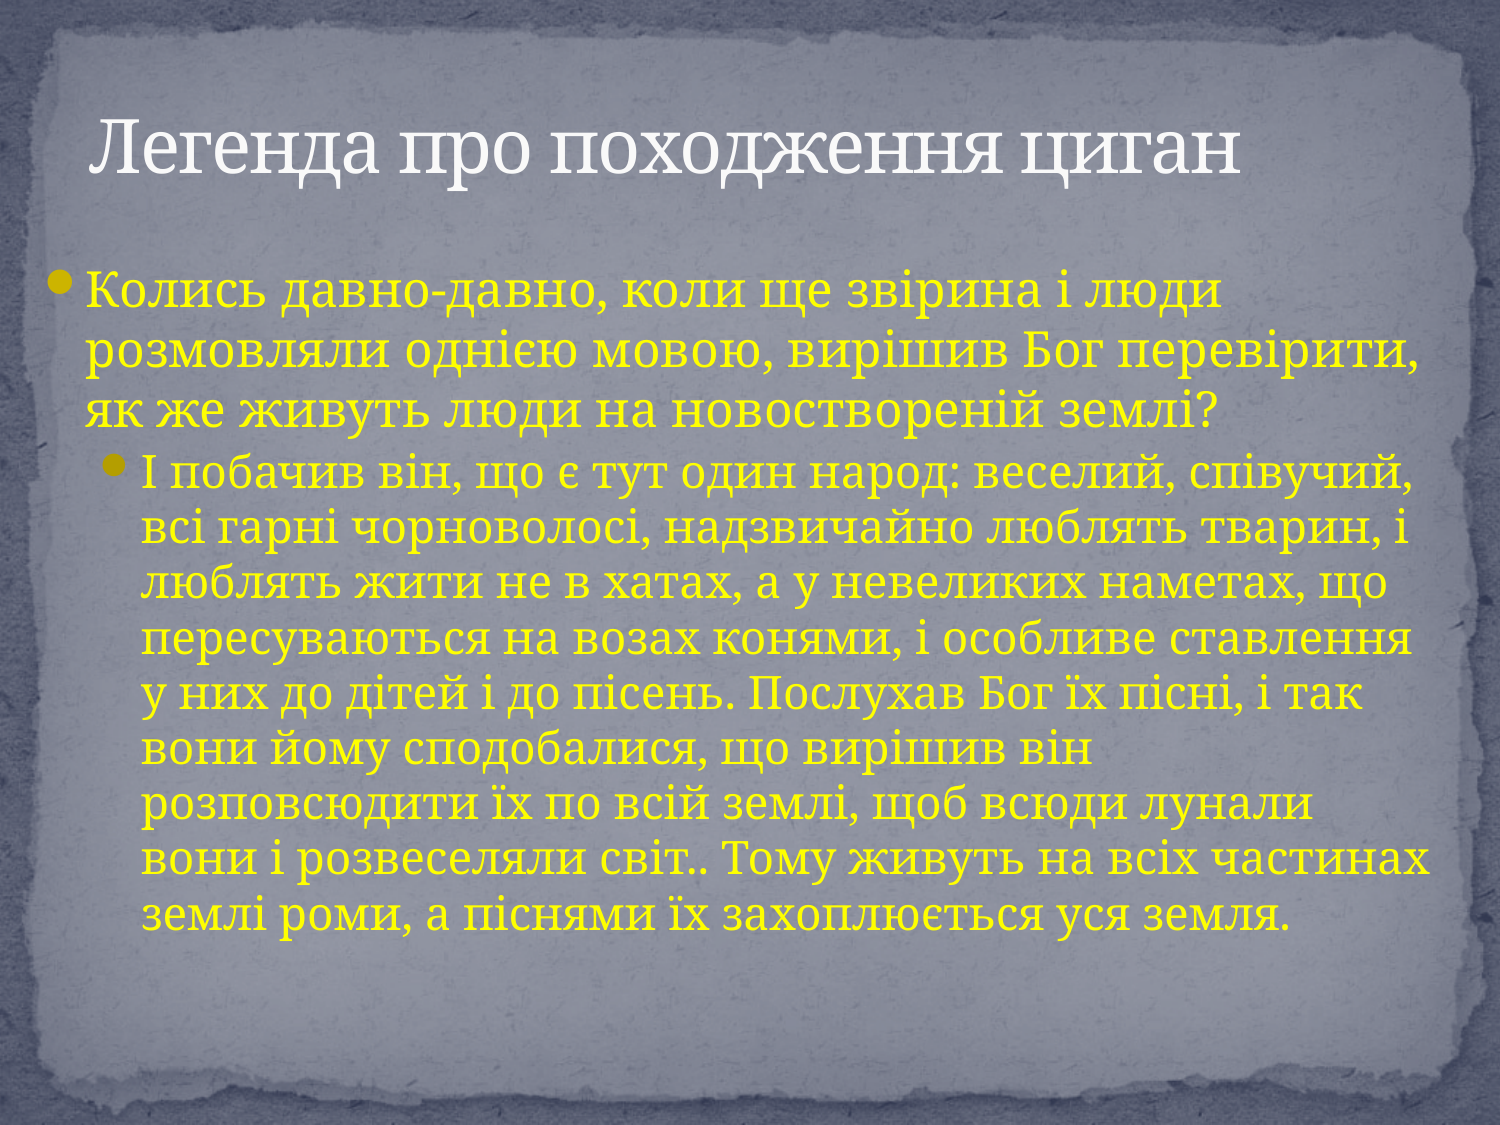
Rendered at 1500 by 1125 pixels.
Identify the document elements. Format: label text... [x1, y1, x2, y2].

list Колись давно-давно, коли ще звірина і люди розмовляли однією мовою, вирішив Бог перевірити, як же живуть люди на новоствореній землі? І побачив він, що є тут один народ: веселий, співучий, всі гарні чорноволосі, надзвичайно люблять тварин, і люблять жити не в хатах, а у невеликих наметах, що пересуваються на возах конями, і особливе ставлення у них до дітей і до пісень. Послухав Бог їх пісні, і так вони йому сподобалися, що вирішив він розповсюдити їх по всій землі, щоб всюди лунали вони і розвеселяли світ.. Тому живуть на всіх частинах землі роми, а піснями їх захоплюється уся земля. [29, 249, 1447, 1059]
title Легенда про походження циган [74, 24, 1425, 197]
